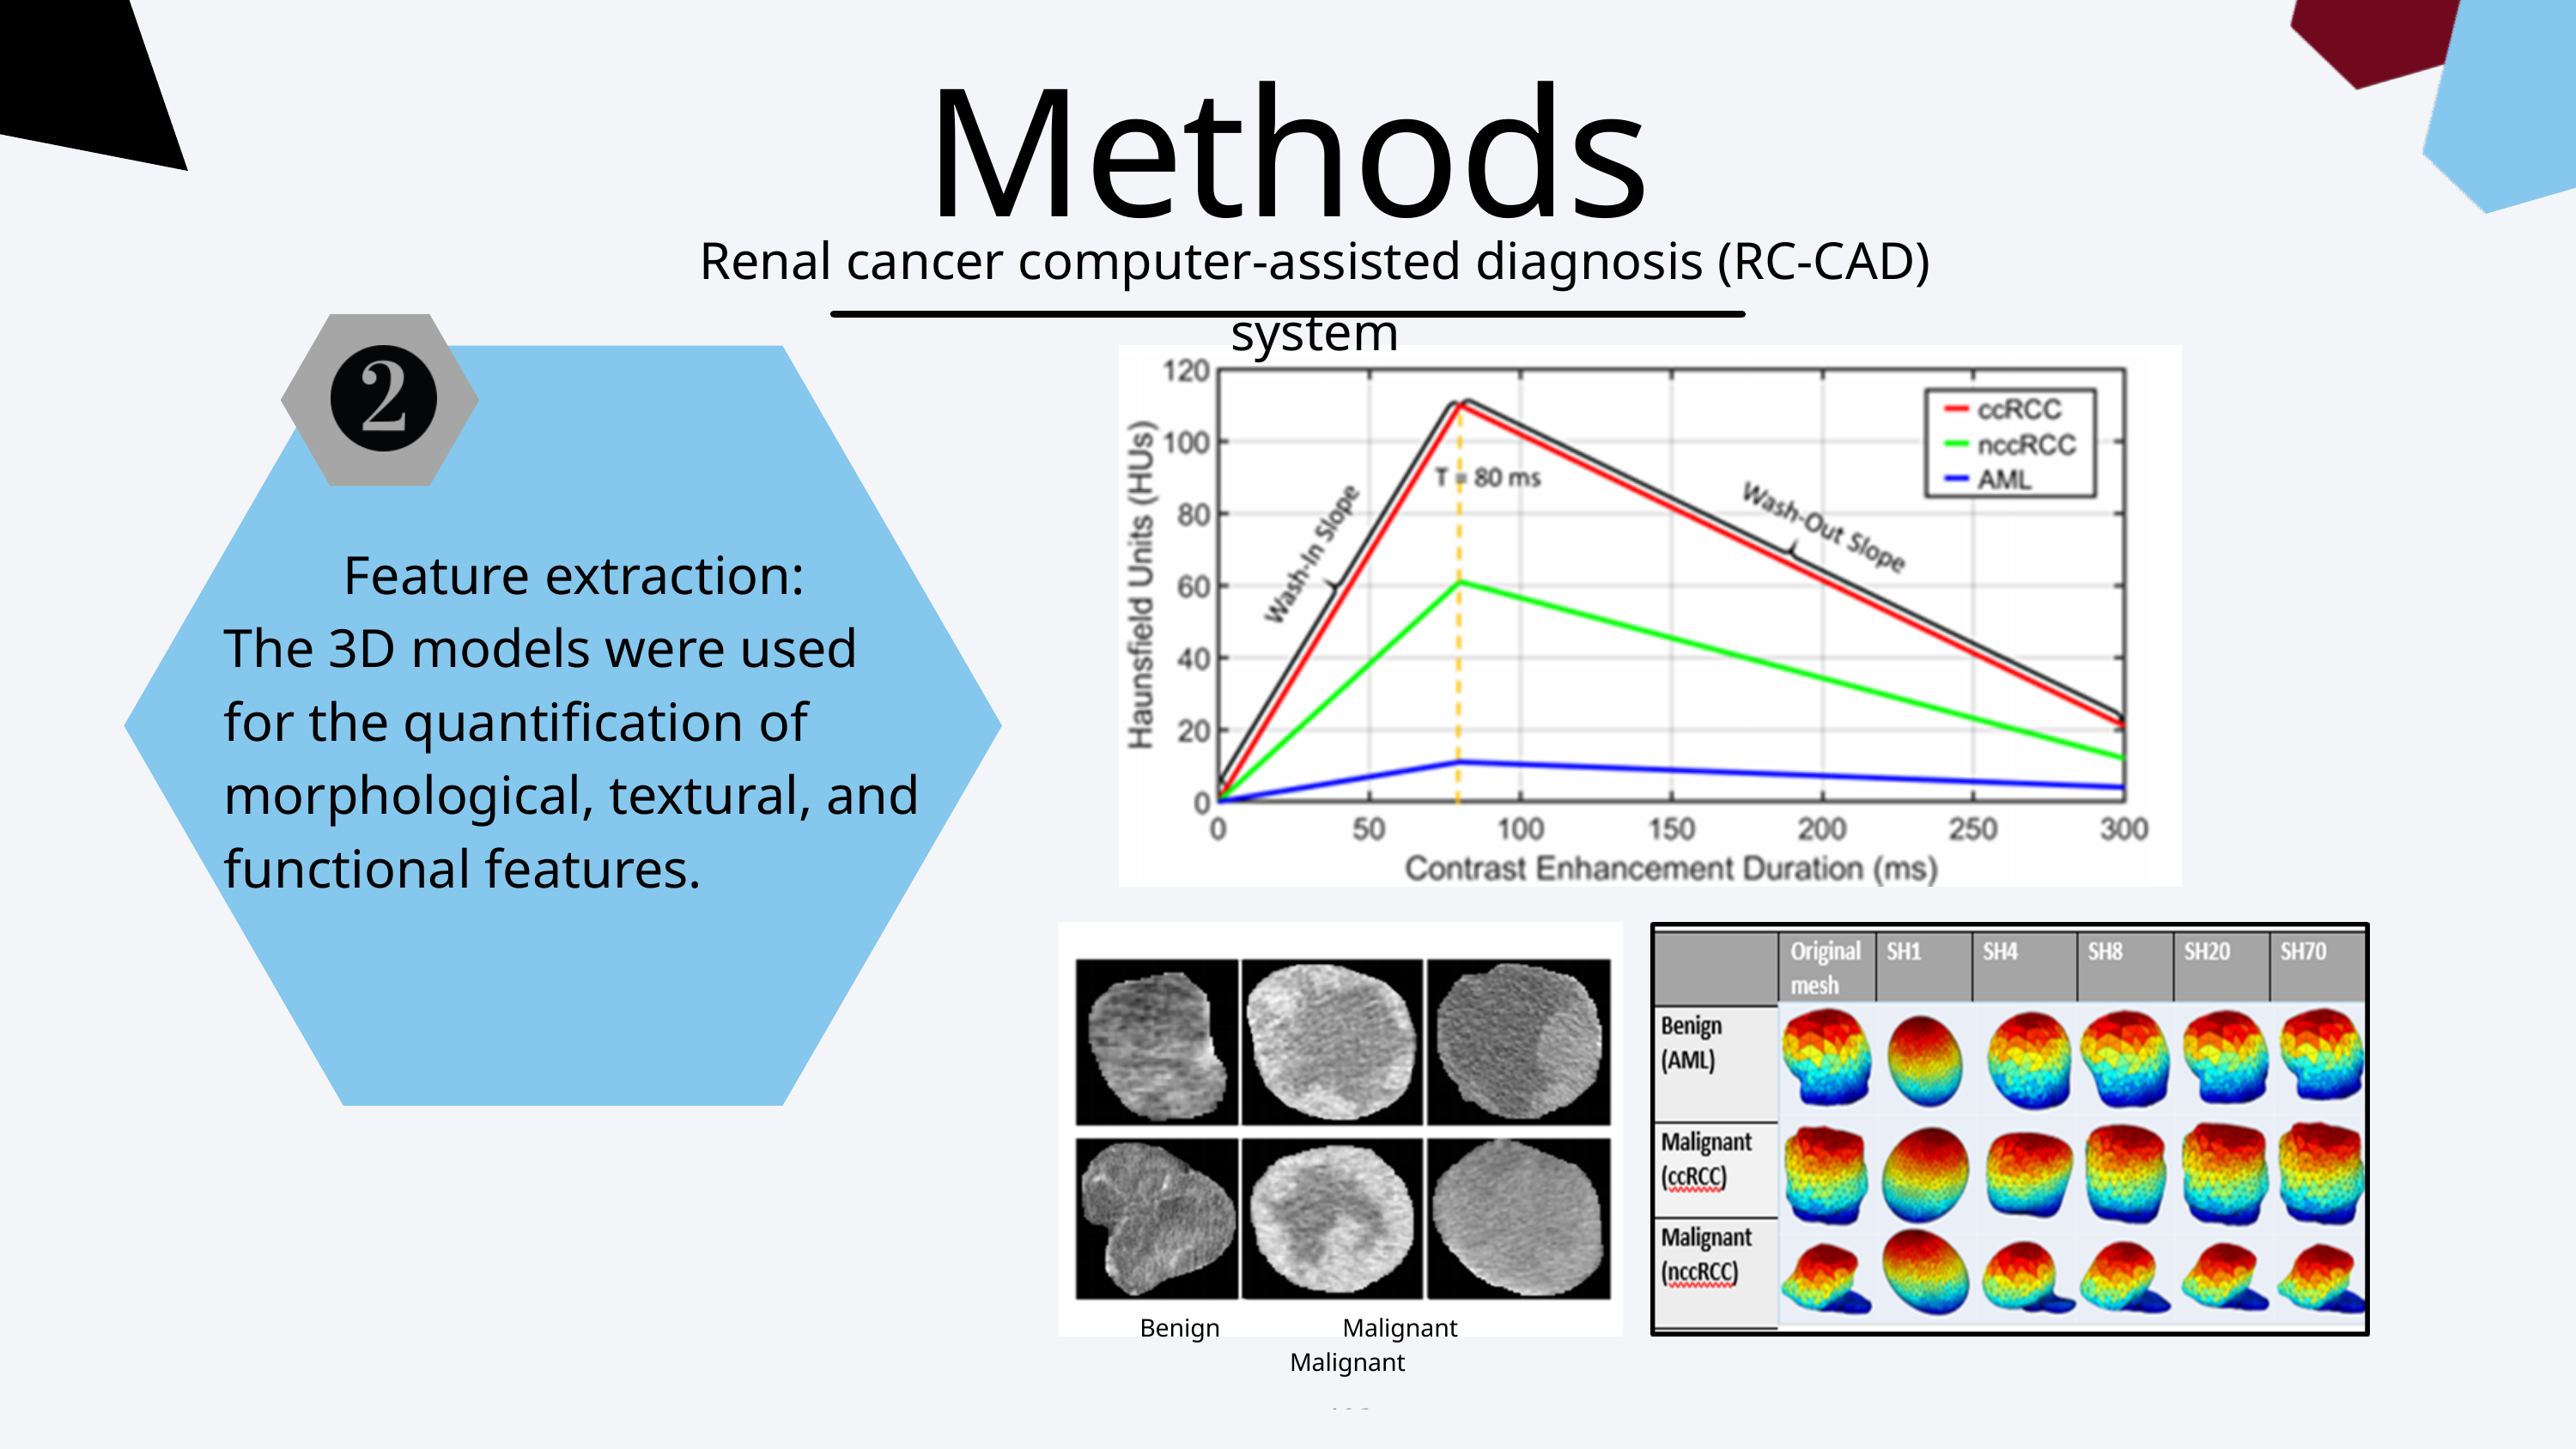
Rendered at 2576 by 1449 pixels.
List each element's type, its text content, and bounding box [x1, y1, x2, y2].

picture [1649, 922, 2370, 1337]
text_box Benign Malignant Malignant AML ccRCC nccRCC [1078, 1343, 1623, 1446]
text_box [280, 313, 480, 487]
text_box Renal cancer computer-assisted diagnosis (RC-CAD) system [621, 218, 2010, 433]
picture [2284, 0, 2576, 252]
picture [1119, 345, 2182, 887]
picture [1058, 922, 1624, 1337]
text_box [124, 345, 1003, 1106]
picture [330, 345, 437, 452]
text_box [0, 0, 240, 123]
text_box Methods [767, 38, 1809, 218]
